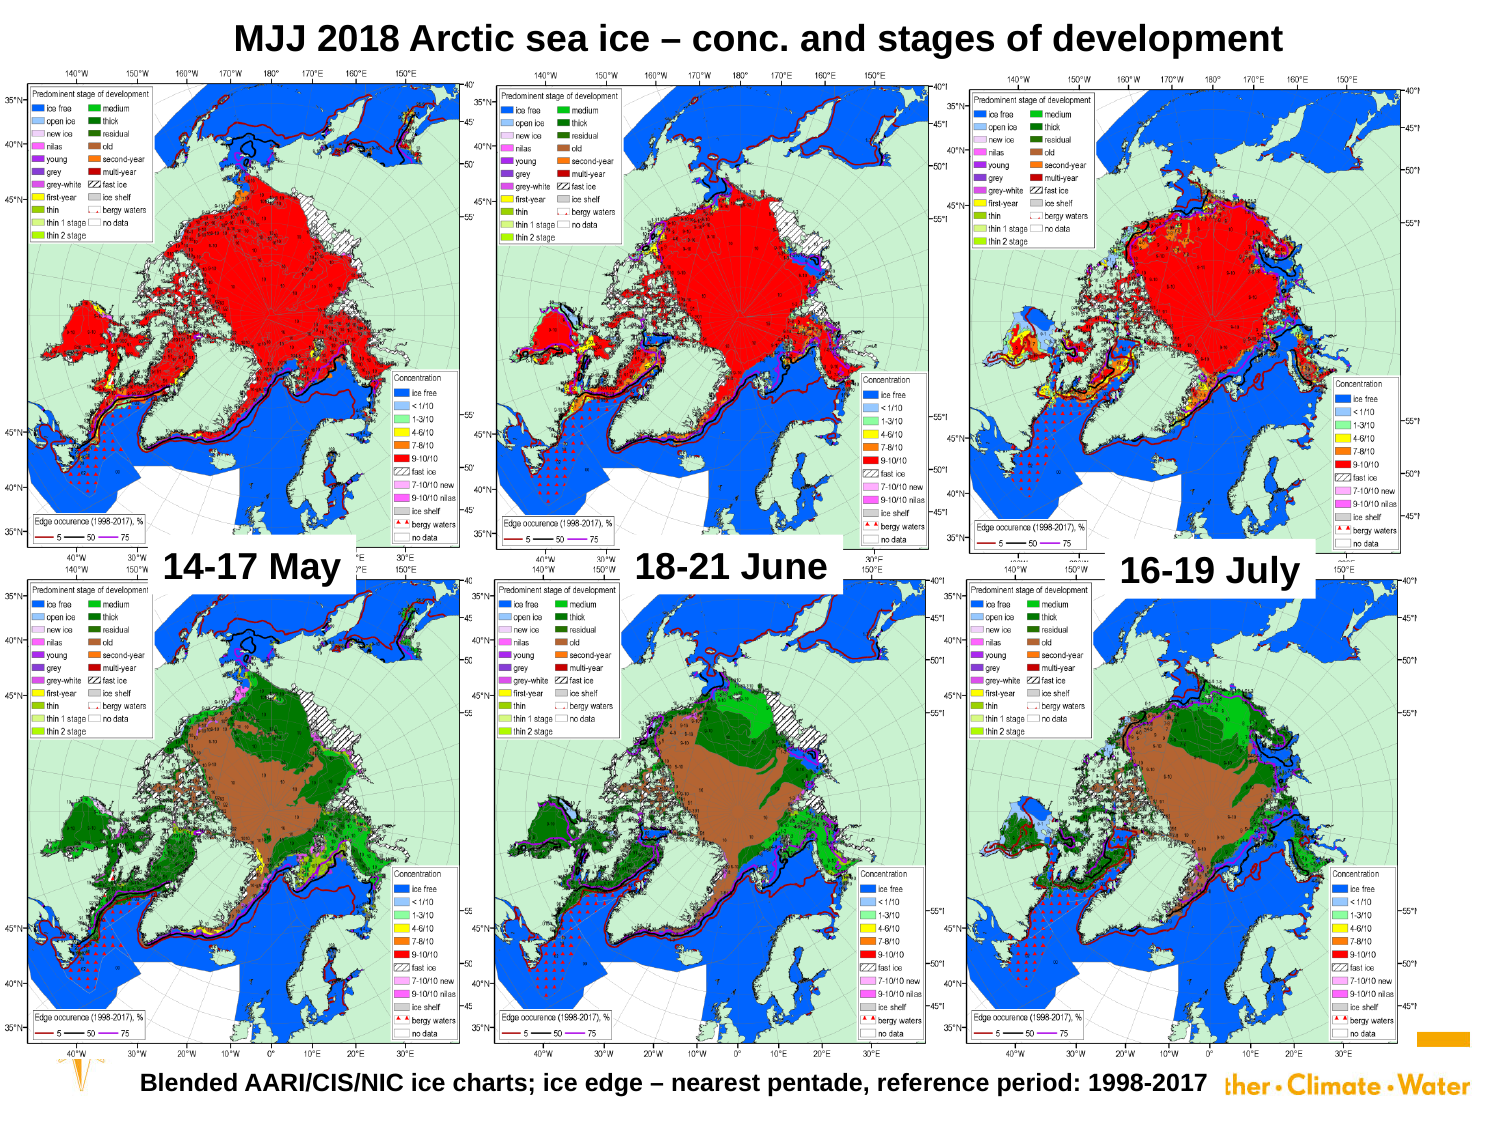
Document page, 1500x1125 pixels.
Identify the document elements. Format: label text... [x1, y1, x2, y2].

picture [0, 0, 1500, 1125]
text_box Blended AARI/CIS/NIC ice charts; ice edge – nearest pentade, reference period: 1998-2017 [125, 1067, 1226, 1104]
title MJJ 2018 Arctic sea ice – conc. and stages of development [17, 7, 1500, 67]
